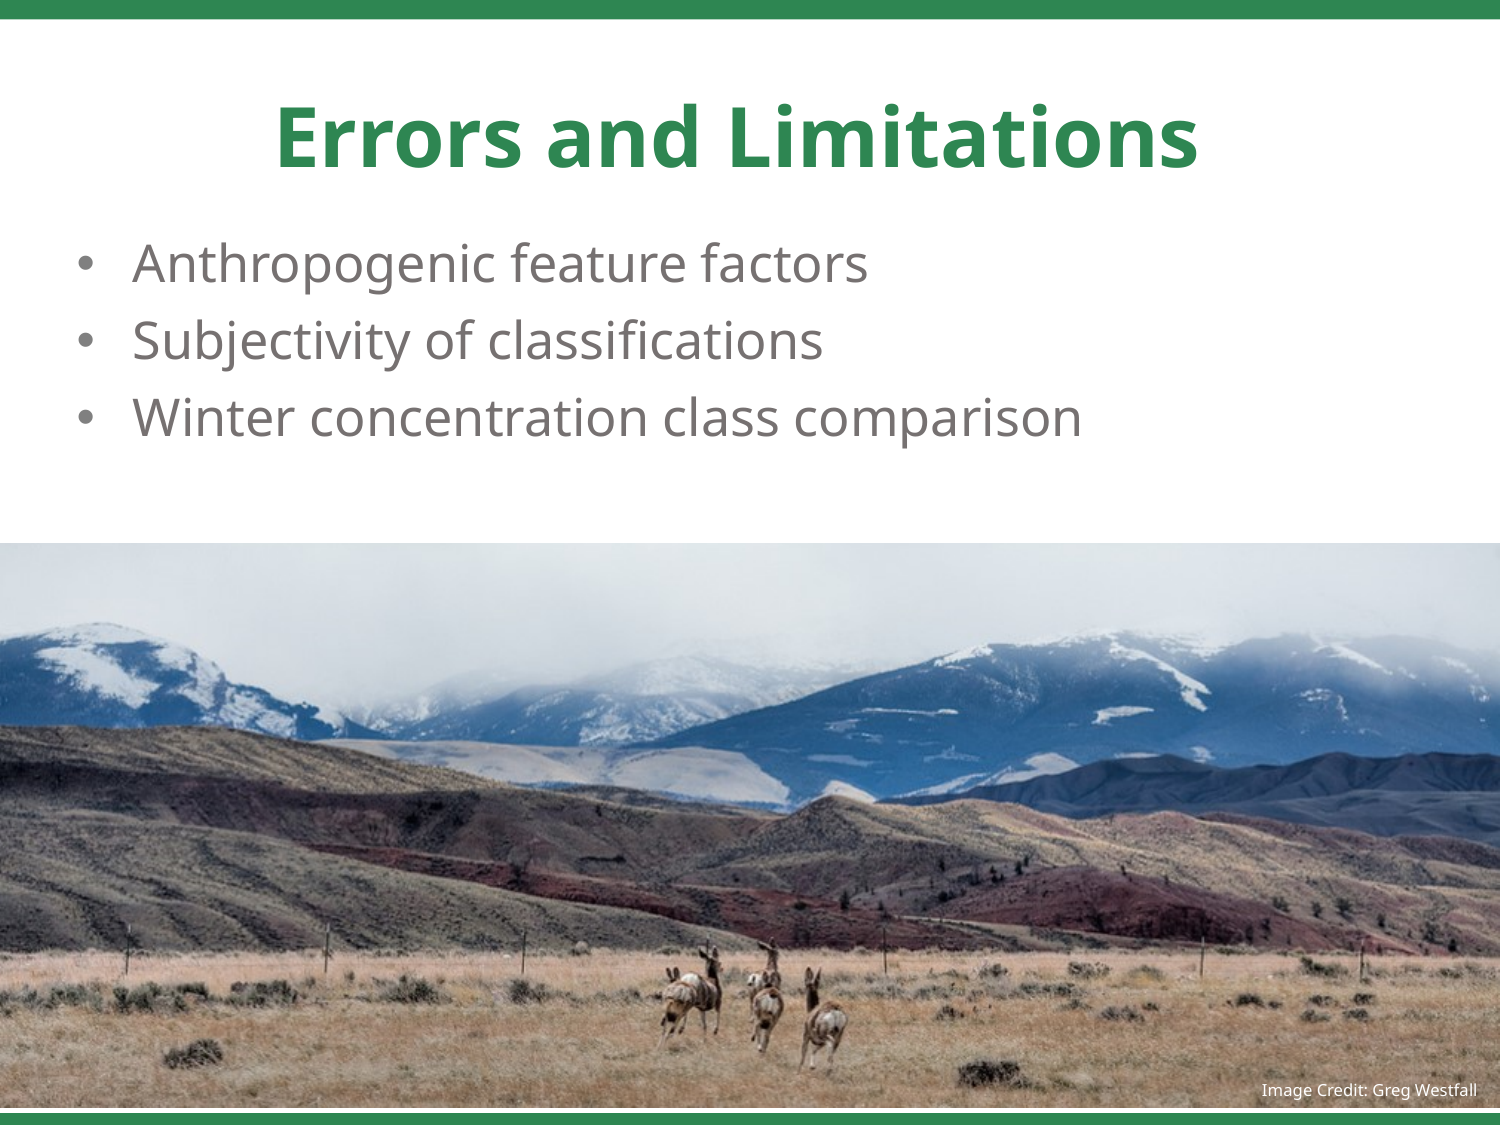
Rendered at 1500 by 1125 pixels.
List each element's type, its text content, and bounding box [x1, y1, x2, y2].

picture [0, 543, 1500, 1108]
list Errors and Limitations [10, 33, 1486, 194]
list Anthropogenic feature factors Subjectivity of classifications Winter concentration class comparison [61, 230, 1422, 459]
